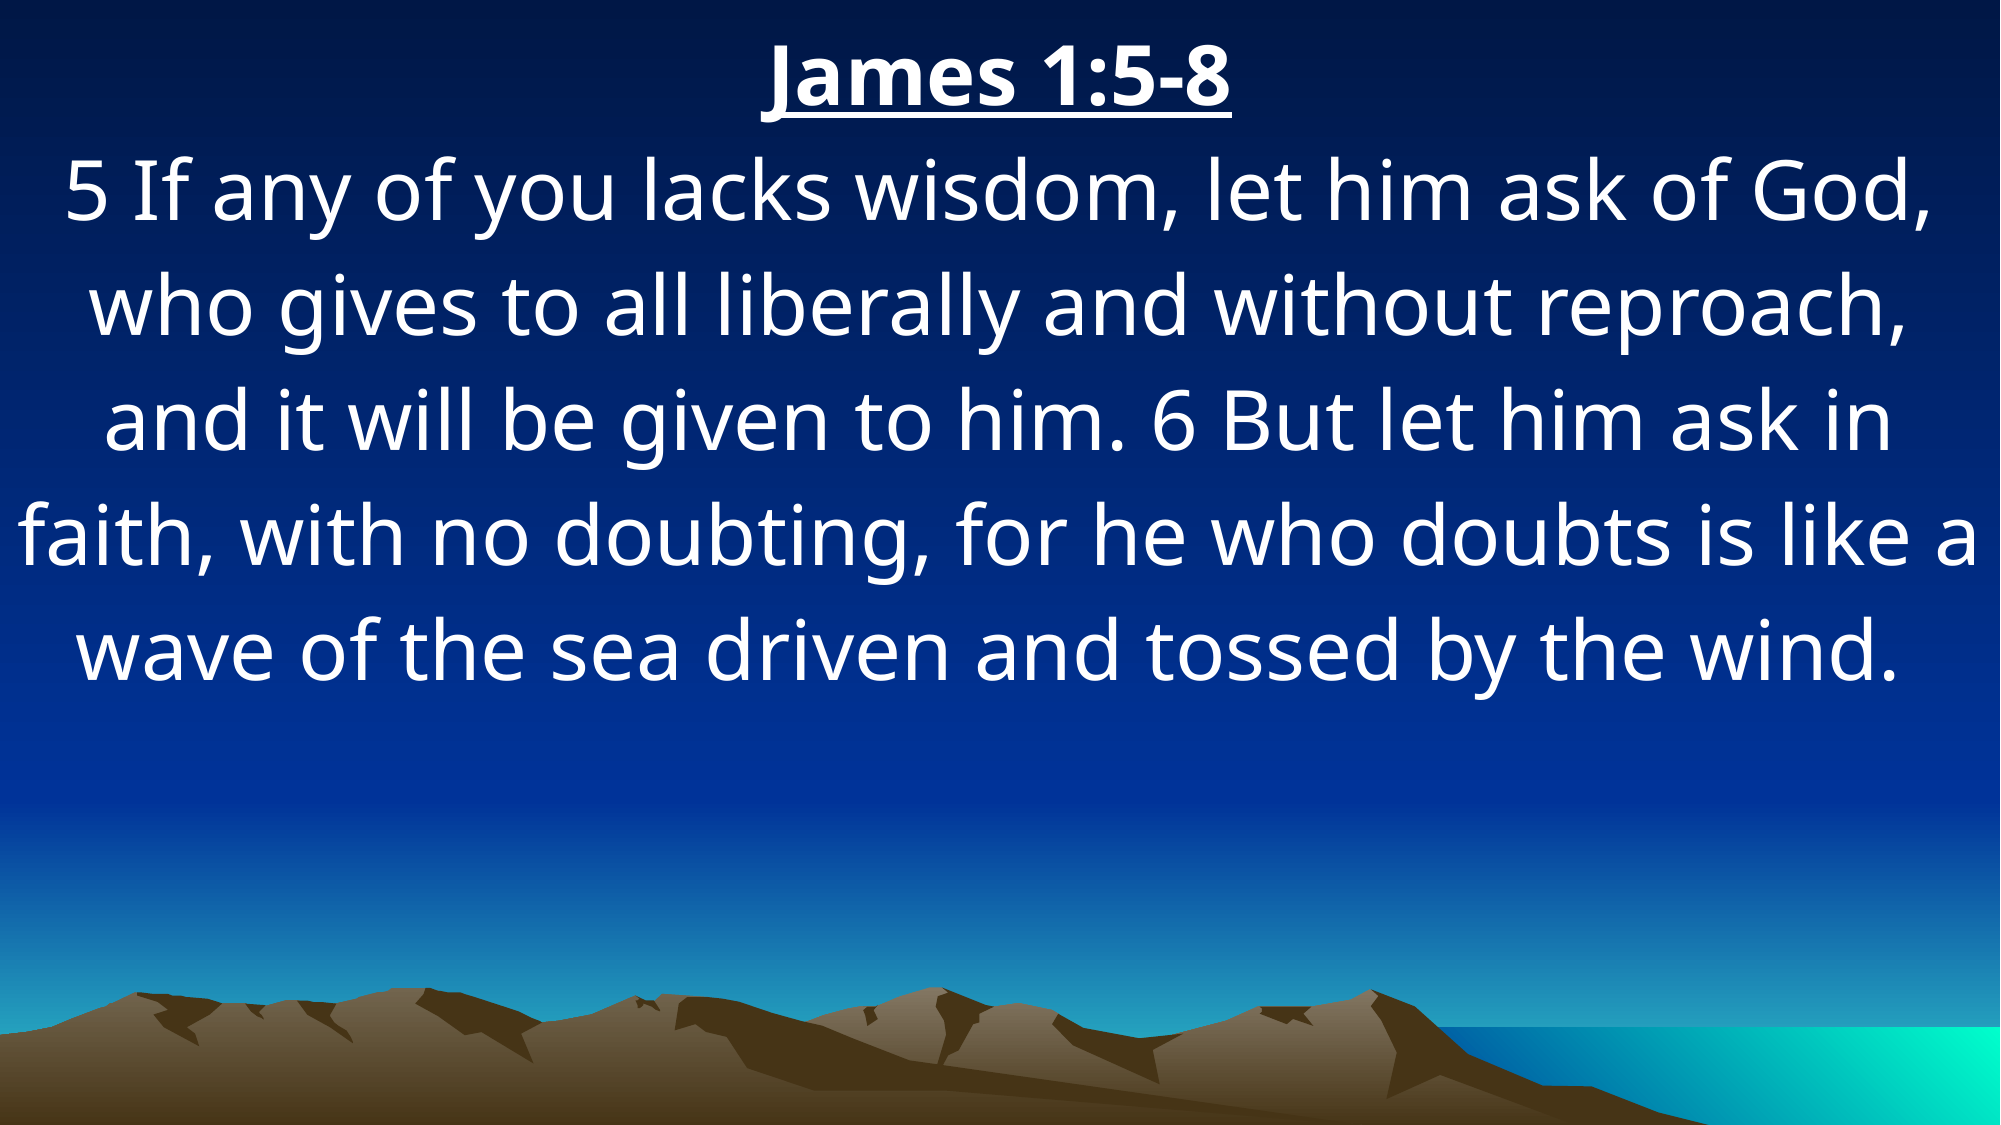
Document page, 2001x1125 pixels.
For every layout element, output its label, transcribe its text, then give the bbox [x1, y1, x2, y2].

text_box James 1:5-8 5 If any of you lacks wisdom, let him ask of God, who gives to all liberally and without reproach, and it will be given to him. 6 But let him ask in faith, with no doubting, for he who doubts is like a wave of the sea driven and tossed by the wind. [0, 0, 2000, 900]
